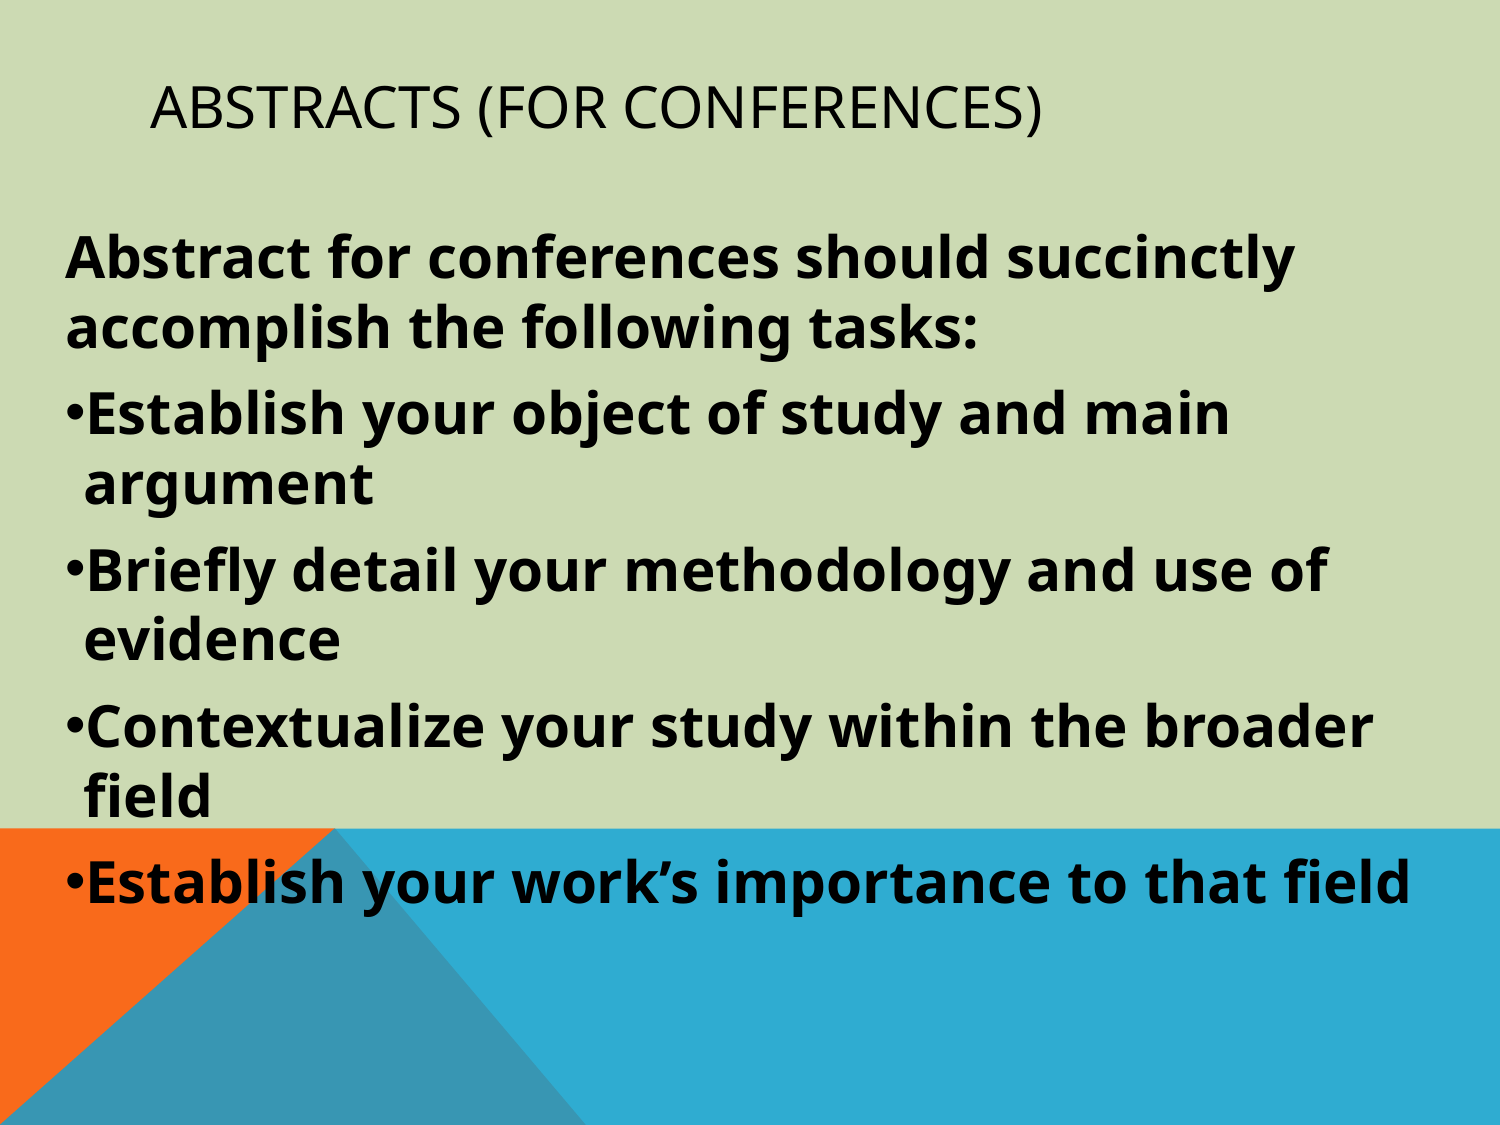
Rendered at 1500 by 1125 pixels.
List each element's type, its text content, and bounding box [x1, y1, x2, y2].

title Abstracts (for Conferences) [135, 60, 1369, 150]
list Abstract for conferences should succinctly accomplish the following tasks: Establish your object of study and main argument Briefly detail your methodology and use of evidence Contextualize your study within the broader field Establish your work’s importance to that field [50, 212, 1450, 1050]
